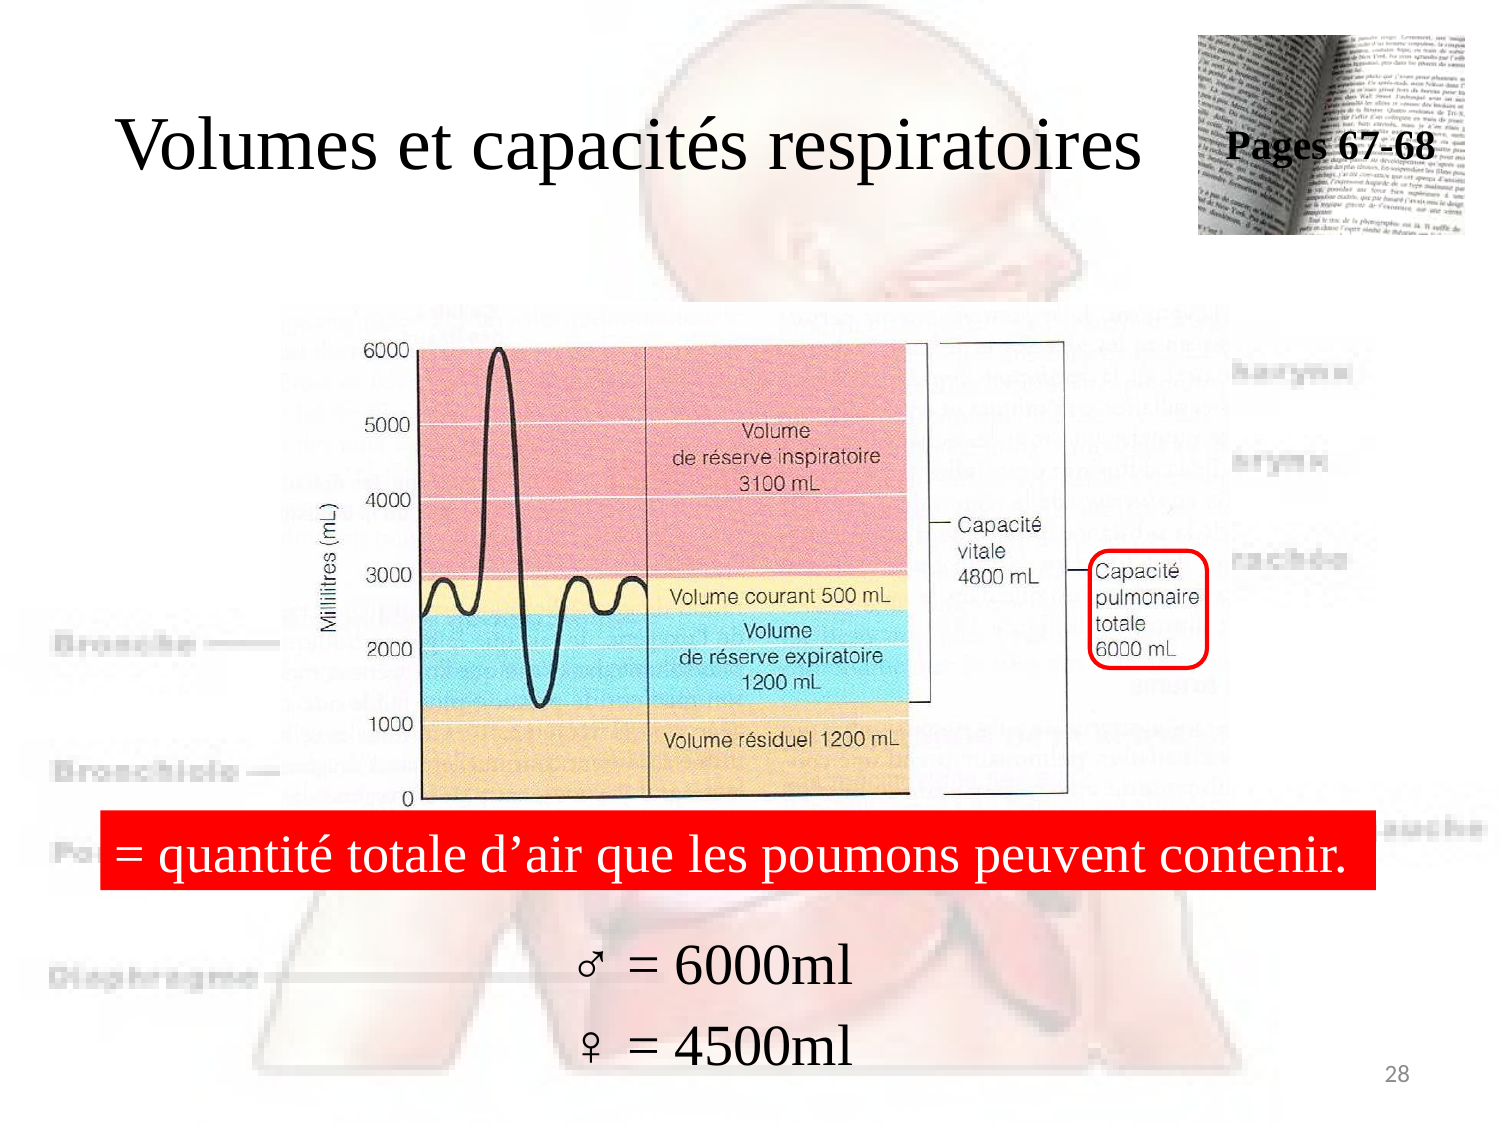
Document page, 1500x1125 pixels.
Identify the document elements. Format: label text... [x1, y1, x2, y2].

text_box = quantité totale d’air que les poumons peuvent contenir. [100, 810, 1376, 891]
picture [280, 303, 1231, 833]
list ♂ = 6000ml ♀ = 4500ml [75, 918, 1348, 1118]
picture [1198, 34, 1466, 235]
title Volumes et capacités respiratoires [75, 45, 1184, 233]
text_box Pages 67-68 [1470, 110, 1477, 175]
slide_number 28 [1074, 1042, 1425, 1103]
